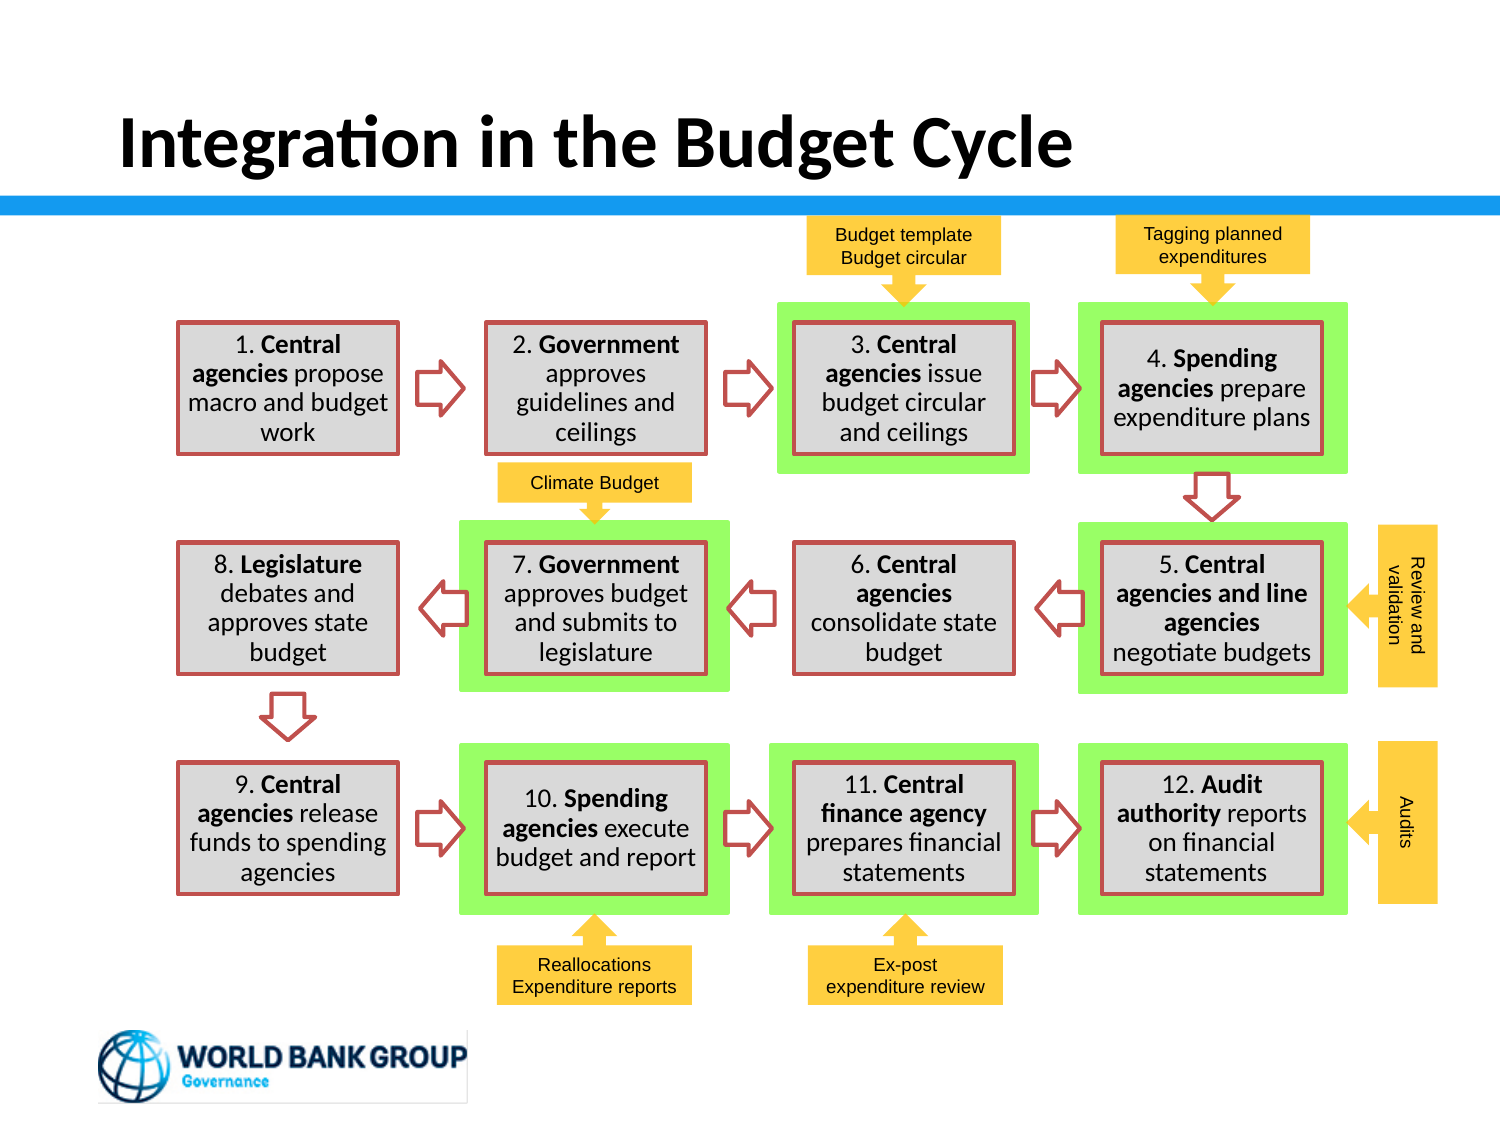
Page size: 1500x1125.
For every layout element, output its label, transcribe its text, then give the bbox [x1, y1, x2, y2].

picture [116, 1036, 131, 1045]
picture [98, 1030, 469, 1105]
picture [129, 1043, 141, 1058]
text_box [88, 214, 1438, 1005]
picture [118, 1041, 133, 1053]
title Integration in the Budget Cycle [103, 57, 1397, 192]
